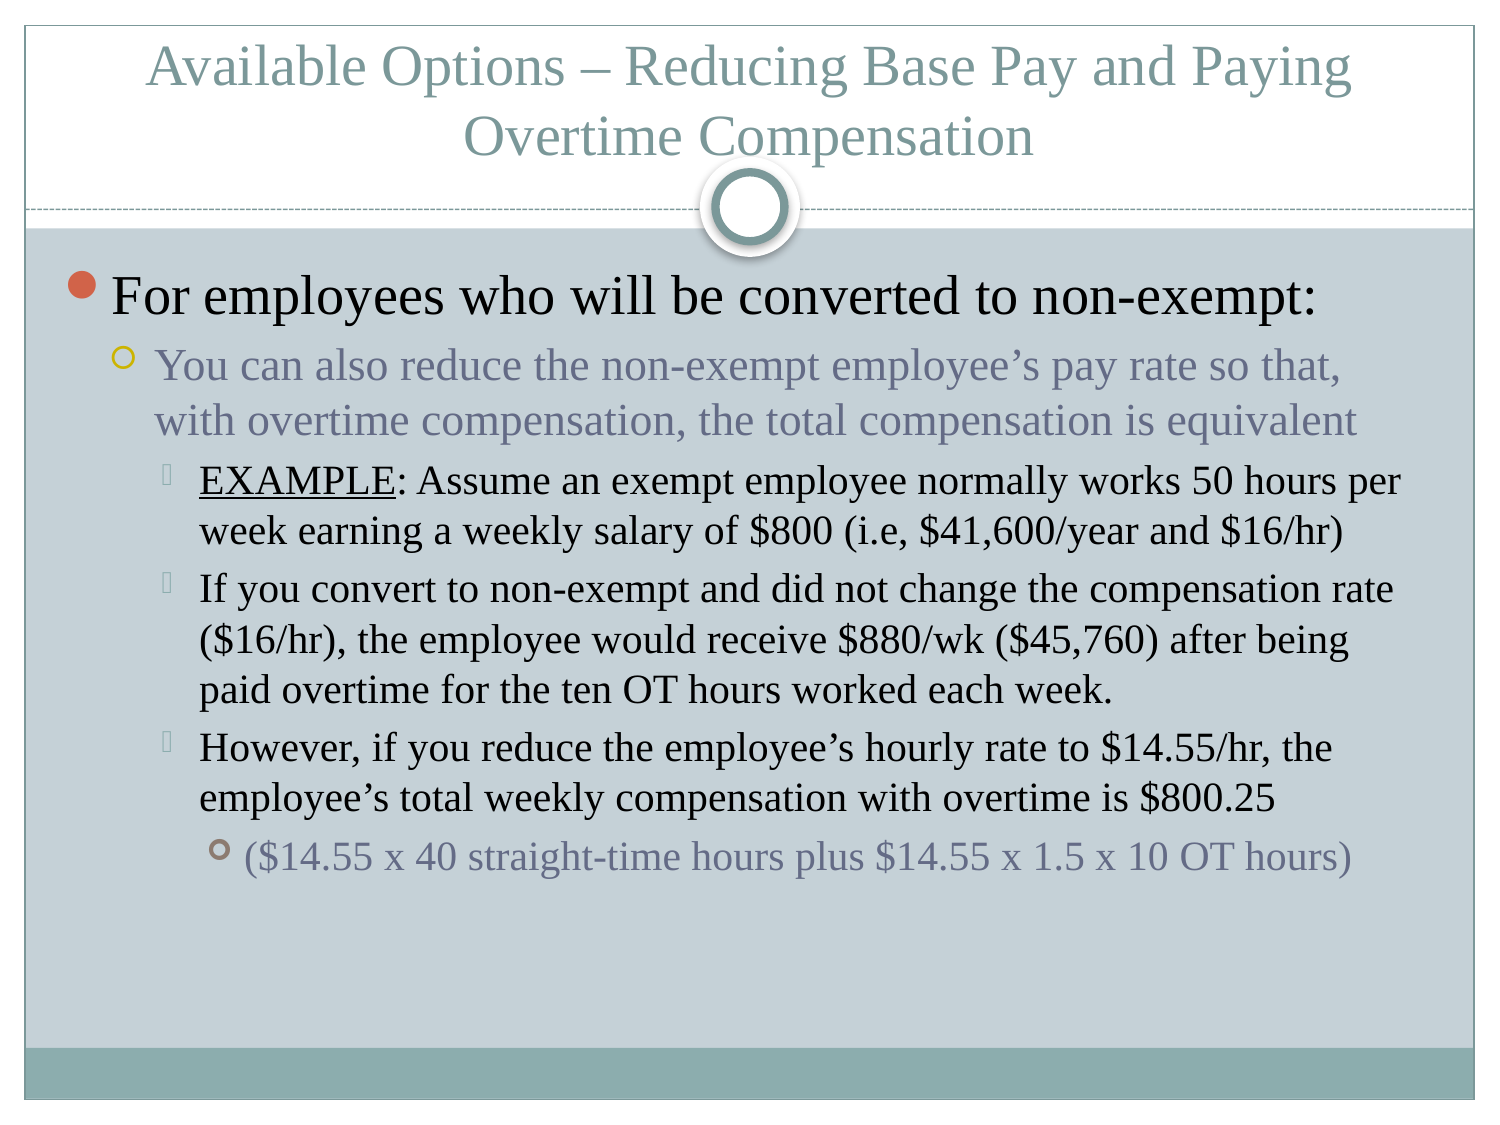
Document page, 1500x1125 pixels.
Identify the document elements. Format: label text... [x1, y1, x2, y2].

list For employees who will be converted to non-exempt: You can also reduce the non-exempt employee’s pay rate so that, with overtime compensation, the total compensation is equivalent EXAMPLE: Assume an exempt employee normally works 50 hours per week earning a weekly salary of $800 (i.e, $41,600/year and $16/hr) If you convert to non-exempt and did not change the compensation rate ($16/hr), the employee would receive $880/wk ($45,760) after being paid overtime for the ten OT hours worked each week. However, if you reduce the employee’s hourly rate to $14.55/hr, the employee’s total weekly compensation with overtime is $800.25 ($14.55 x 40 straight-time hours plus $14.55 x 1.5 x 10 OT hours) [49, 250, 1445, 1001]
title Available Options – Reducing Base Pay and Paying Overtime Compensation [49, 37, 1450, 175]
